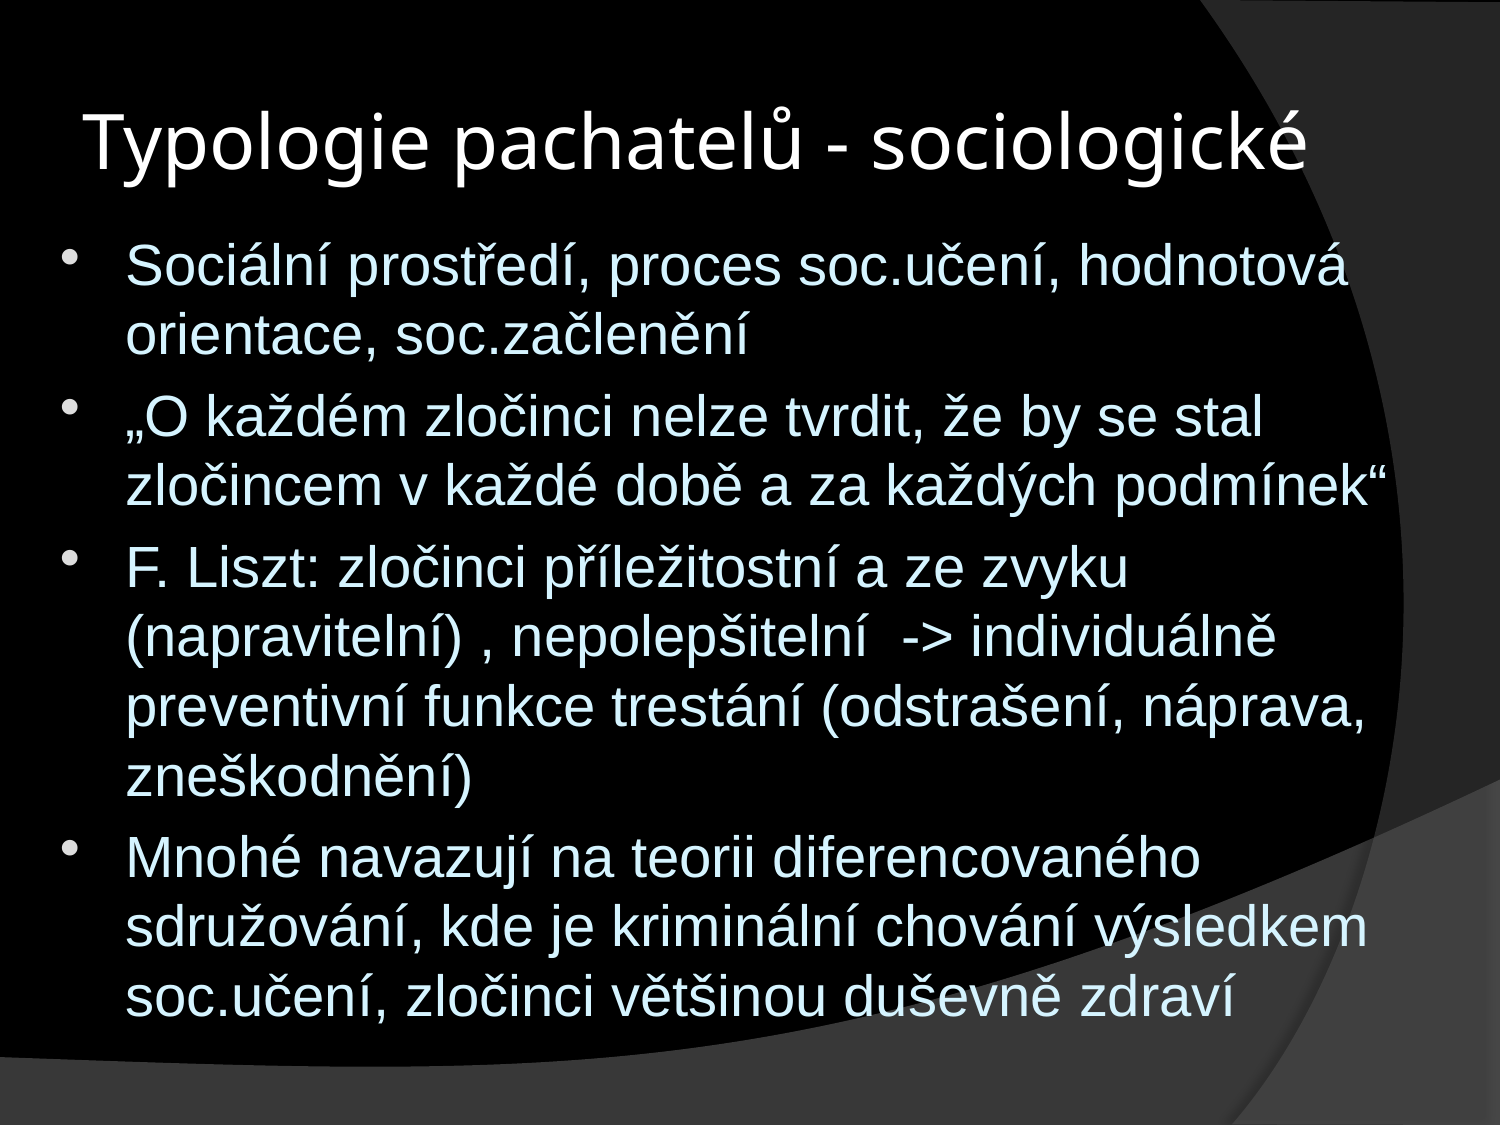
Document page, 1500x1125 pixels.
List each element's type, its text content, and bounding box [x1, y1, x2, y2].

list Sociální prostředí, proces soc.učení, hodnotová orientace, soc.začlenění „O každém zločinci nelze tvrdit, že by se stal zločincem v každé době a za každých podmínek“ F. Liszt: zločinci příležitostní a ze zvyku (napravitelní) , nepolepšitelní -> individuálně preventivní funkce trestání (odstrašení, náprava, zneškodnění) Mnohé navazují na teorii diferencovaného sdružování, kde je kriminální chování výsledkem soc.učení, zločinci většinou duševně zdraví [41, 219, 1436, 1125]
title Typologie pachatelů - sociologické [75, 45, 1400, 219]
